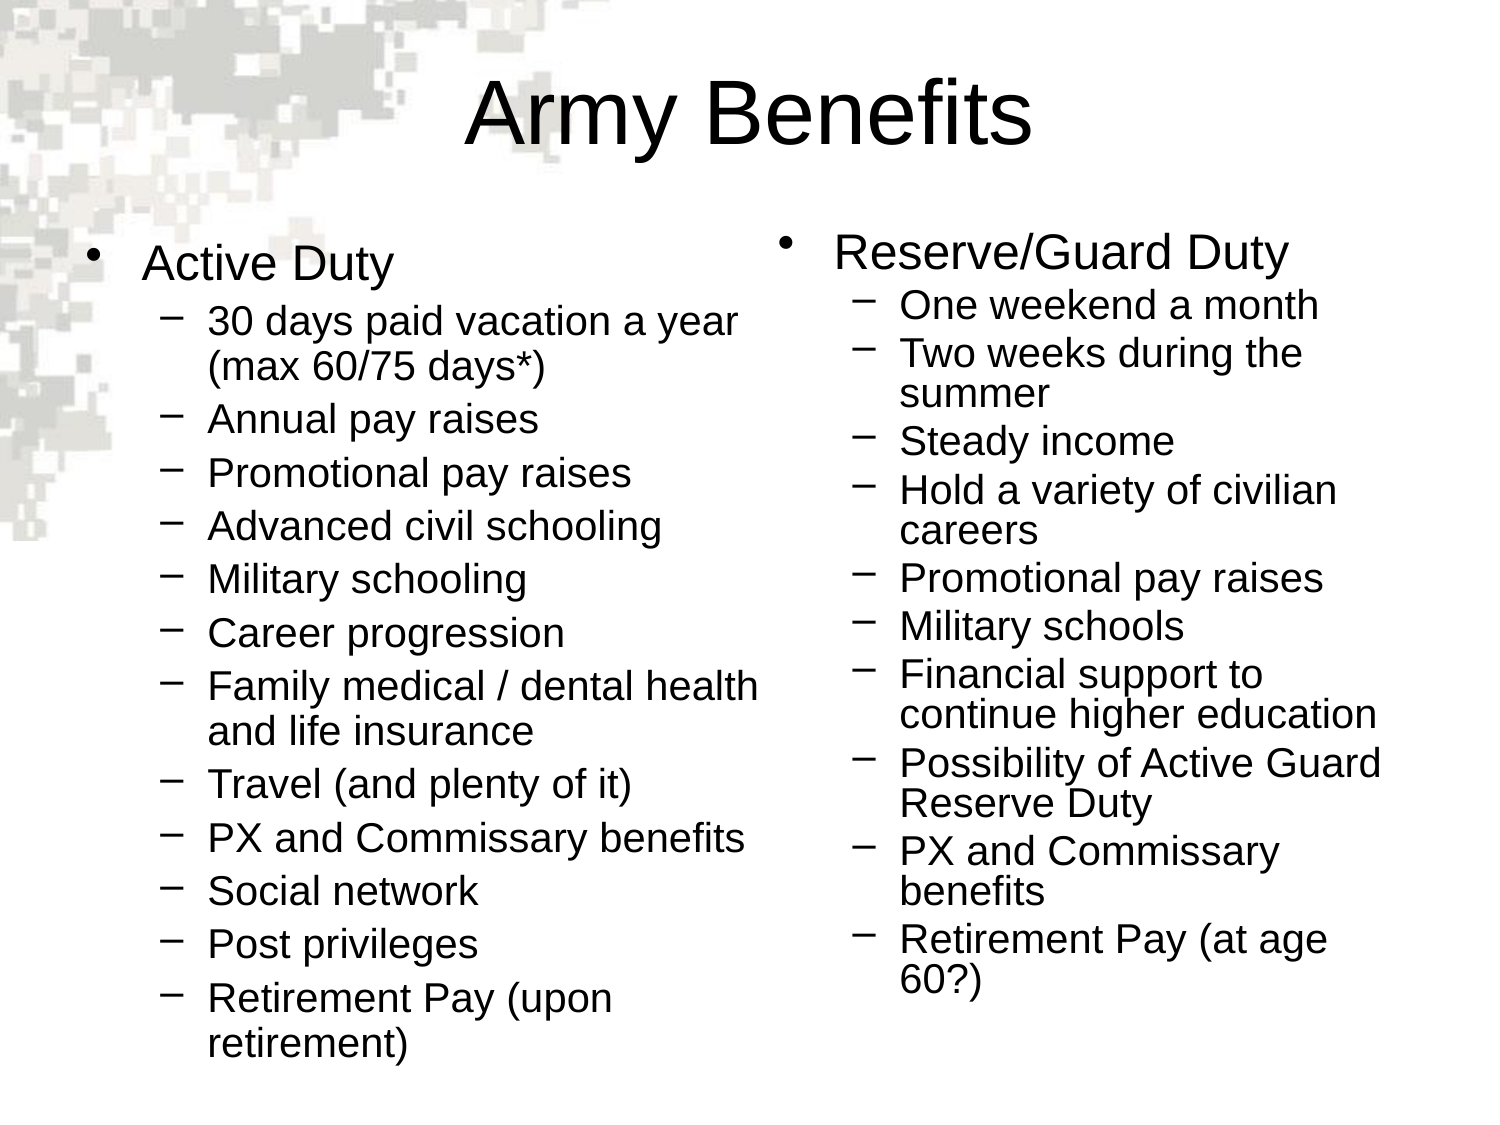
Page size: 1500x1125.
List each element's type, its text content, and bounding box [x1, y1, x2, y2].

list Reserve/Guard Duty One weekend a month Two weeks during the summer Steady income Hold a variety of civilian careers Promotional pay raises Military schools Financial support to continue higher education Possibility of Active Guard Reserve Duty PX and Commissary benefits Retirement Pay (at age 60?) [762, 411, 1425, 966]
list Active Duty 30 days paid vacation a year (max 60/75 days*) Annual pay raises Promotional pay raises Advanced civil schooling Military schooling Career progression Family medical / dental health and life insurance Travel (and plenty of it) PX and Commissary benefits Social network Post privileges Retirement Pay (upon retirement) [70, 229, 788, 973]
picture [0, 0, 625, 541]
title Army Benefits [75, 45, 1425, 229]
list Reserve/Guard Duty One weekend a month Two weeks during the summer Steady income Hold a variety of civilian careers Promotional pay raises Military schools Financial support to continue higher education Possibility of Active Guard Reserve Duty PX and Commissary benefits Retirement Pay (at age 60?) [762, 223, 1425, 410]
